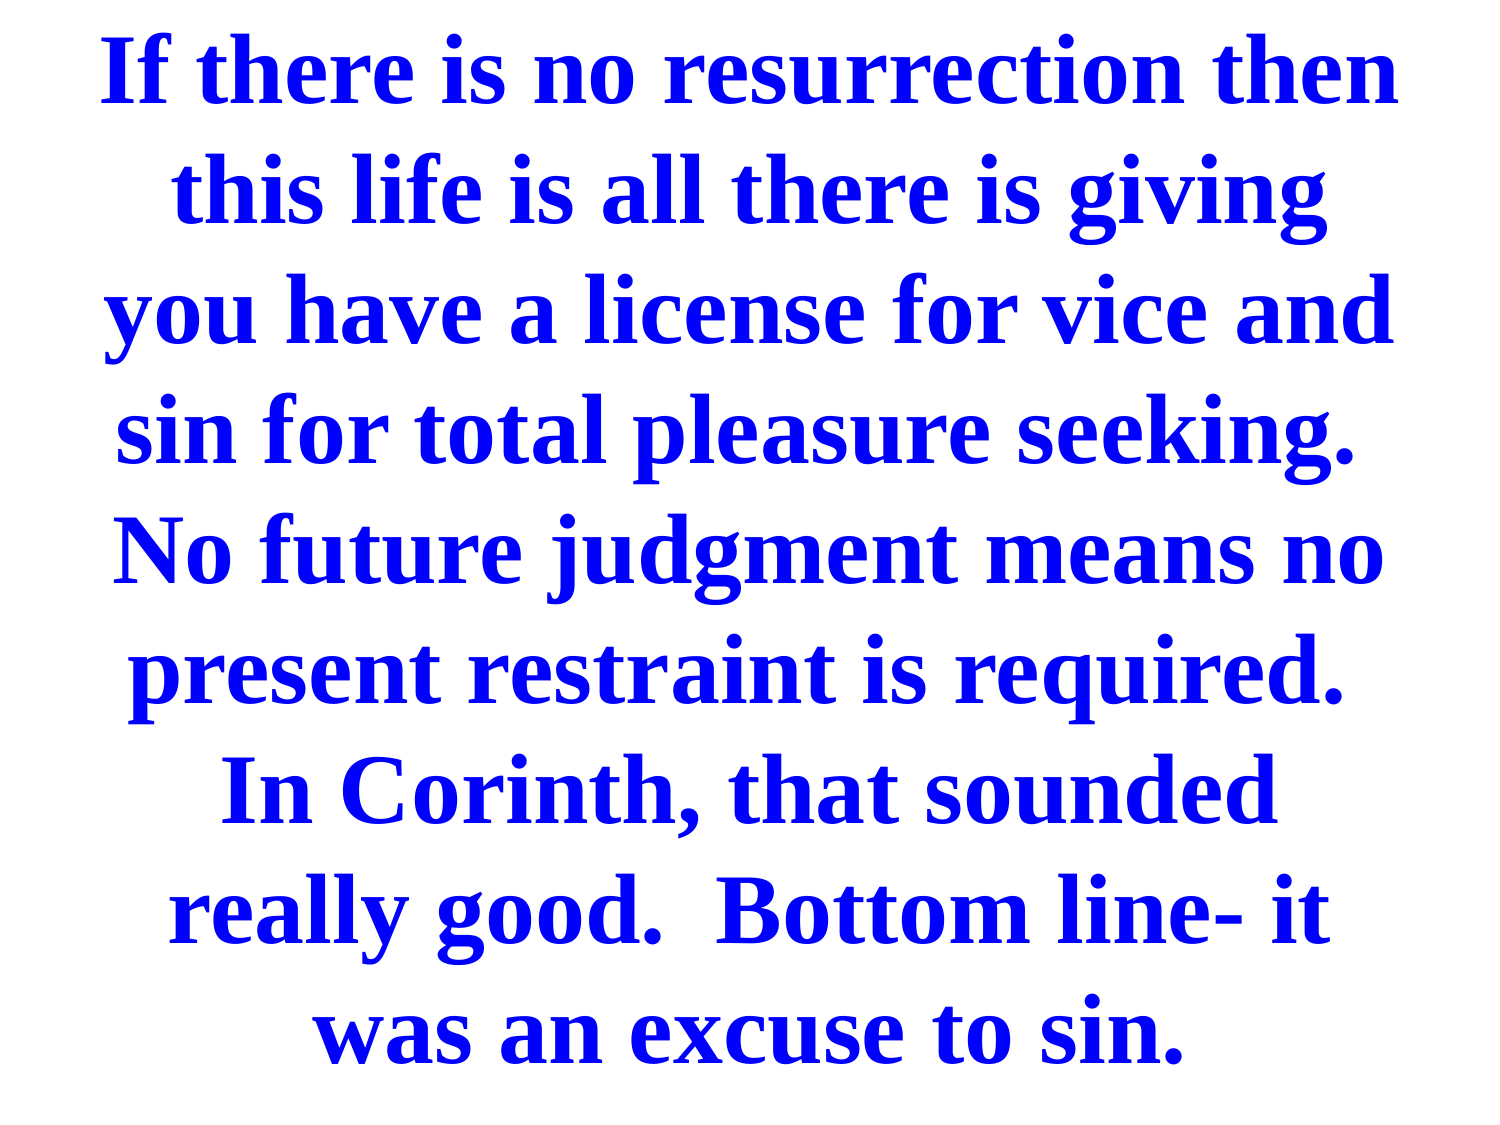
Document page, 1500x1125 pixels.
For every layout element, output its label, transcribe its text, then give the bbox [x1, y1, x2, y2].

title If there is no resurrection then this life is all there is giving you have a license for vice and sin for total pleasure seeking. No future judgment means no present restraint is required. In Corinth, that sounded really good. Bottom line- it was an excuse to sin. [75, 12, 1425, 1075]
